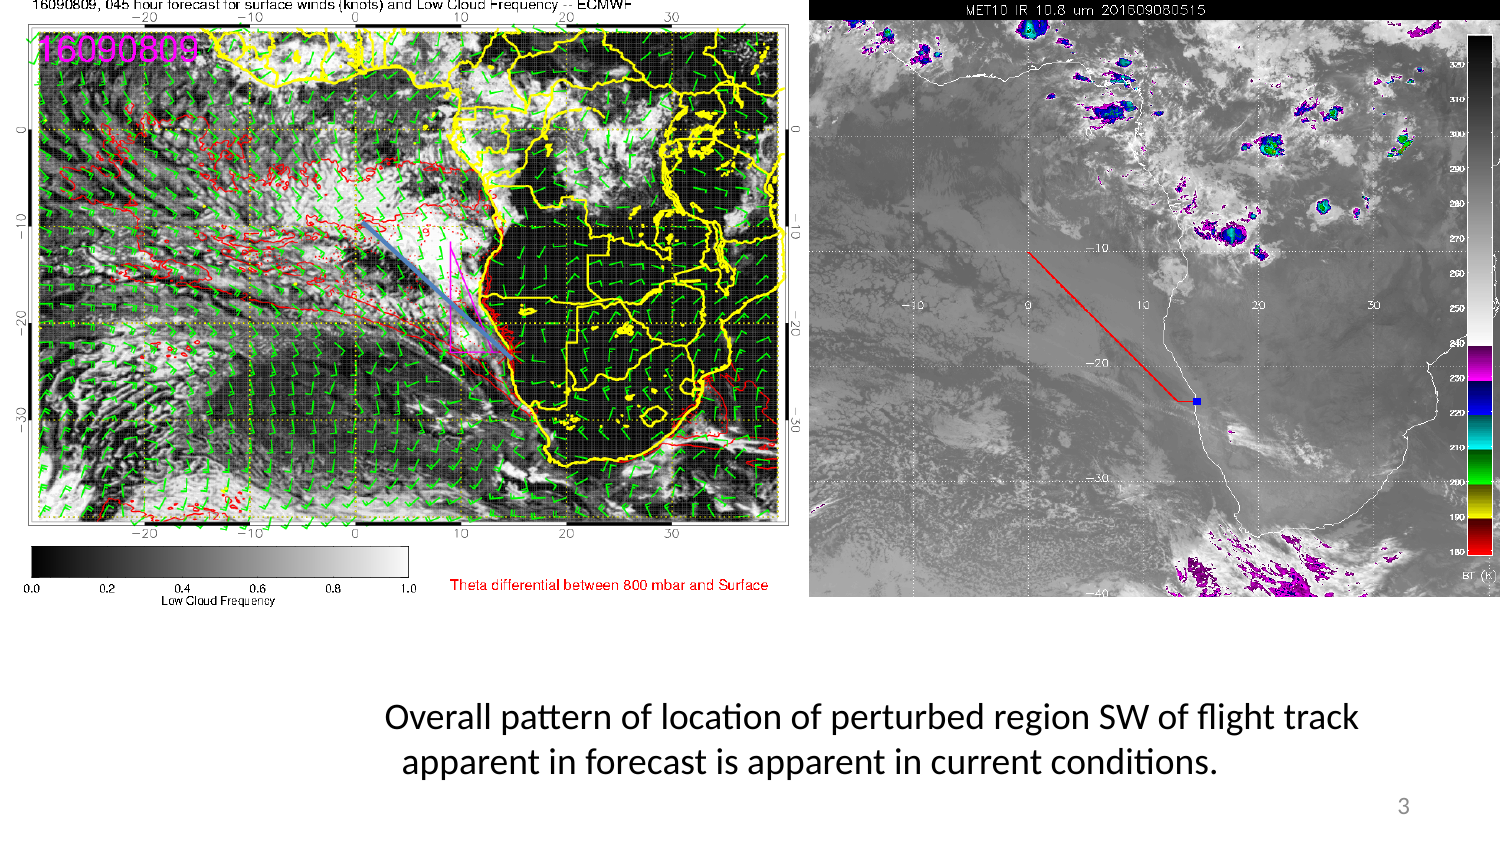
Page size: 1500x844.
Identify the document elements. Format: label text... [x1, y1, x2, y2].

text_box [362, 221, 513, 360]
picture [0, 0, 1500, 626]
slide_number 3 [1074, 782, 1425, 827]
text_box Overall pattern of location of perturbed region SW of flight track apparent in forecast is apparent in current conditions. [369, 684, 1376, 790]
